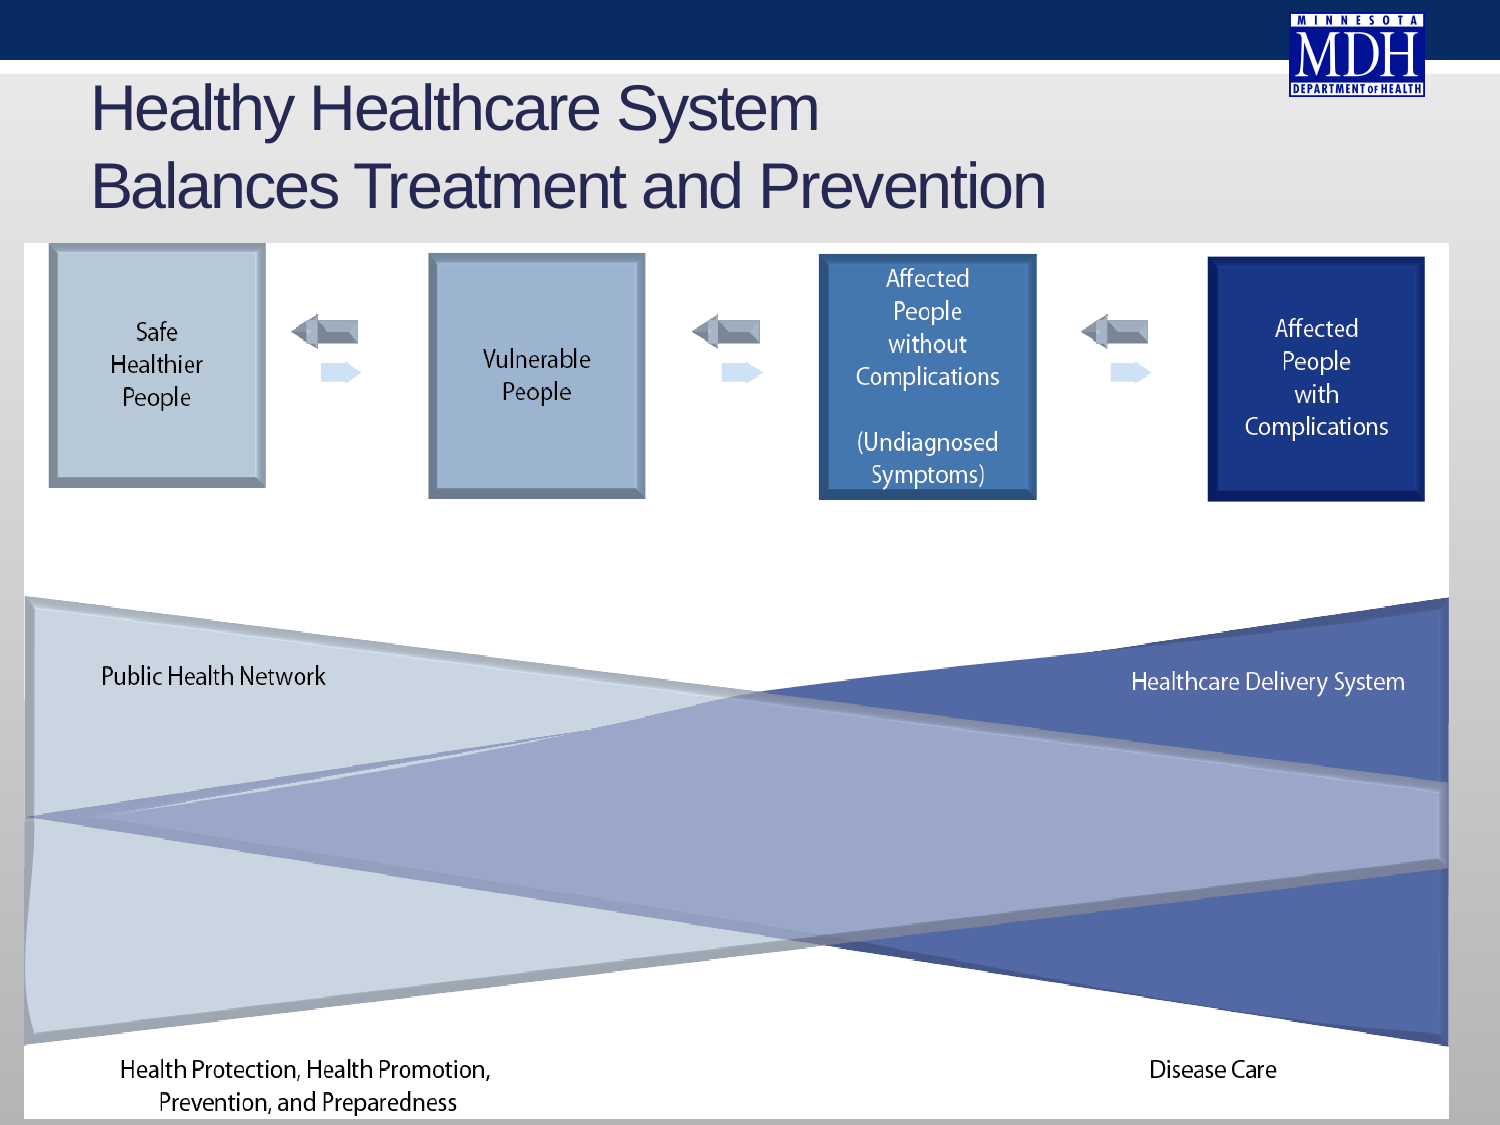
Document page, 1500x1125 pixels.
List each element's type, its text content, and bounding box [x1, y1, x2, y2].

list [24, 243, 1449, 1120]
picture [1289, 12, 1425, 50]
title Healthy Healthcare System Balances Treatment and Prevention [75, 50, 1425, 238]
